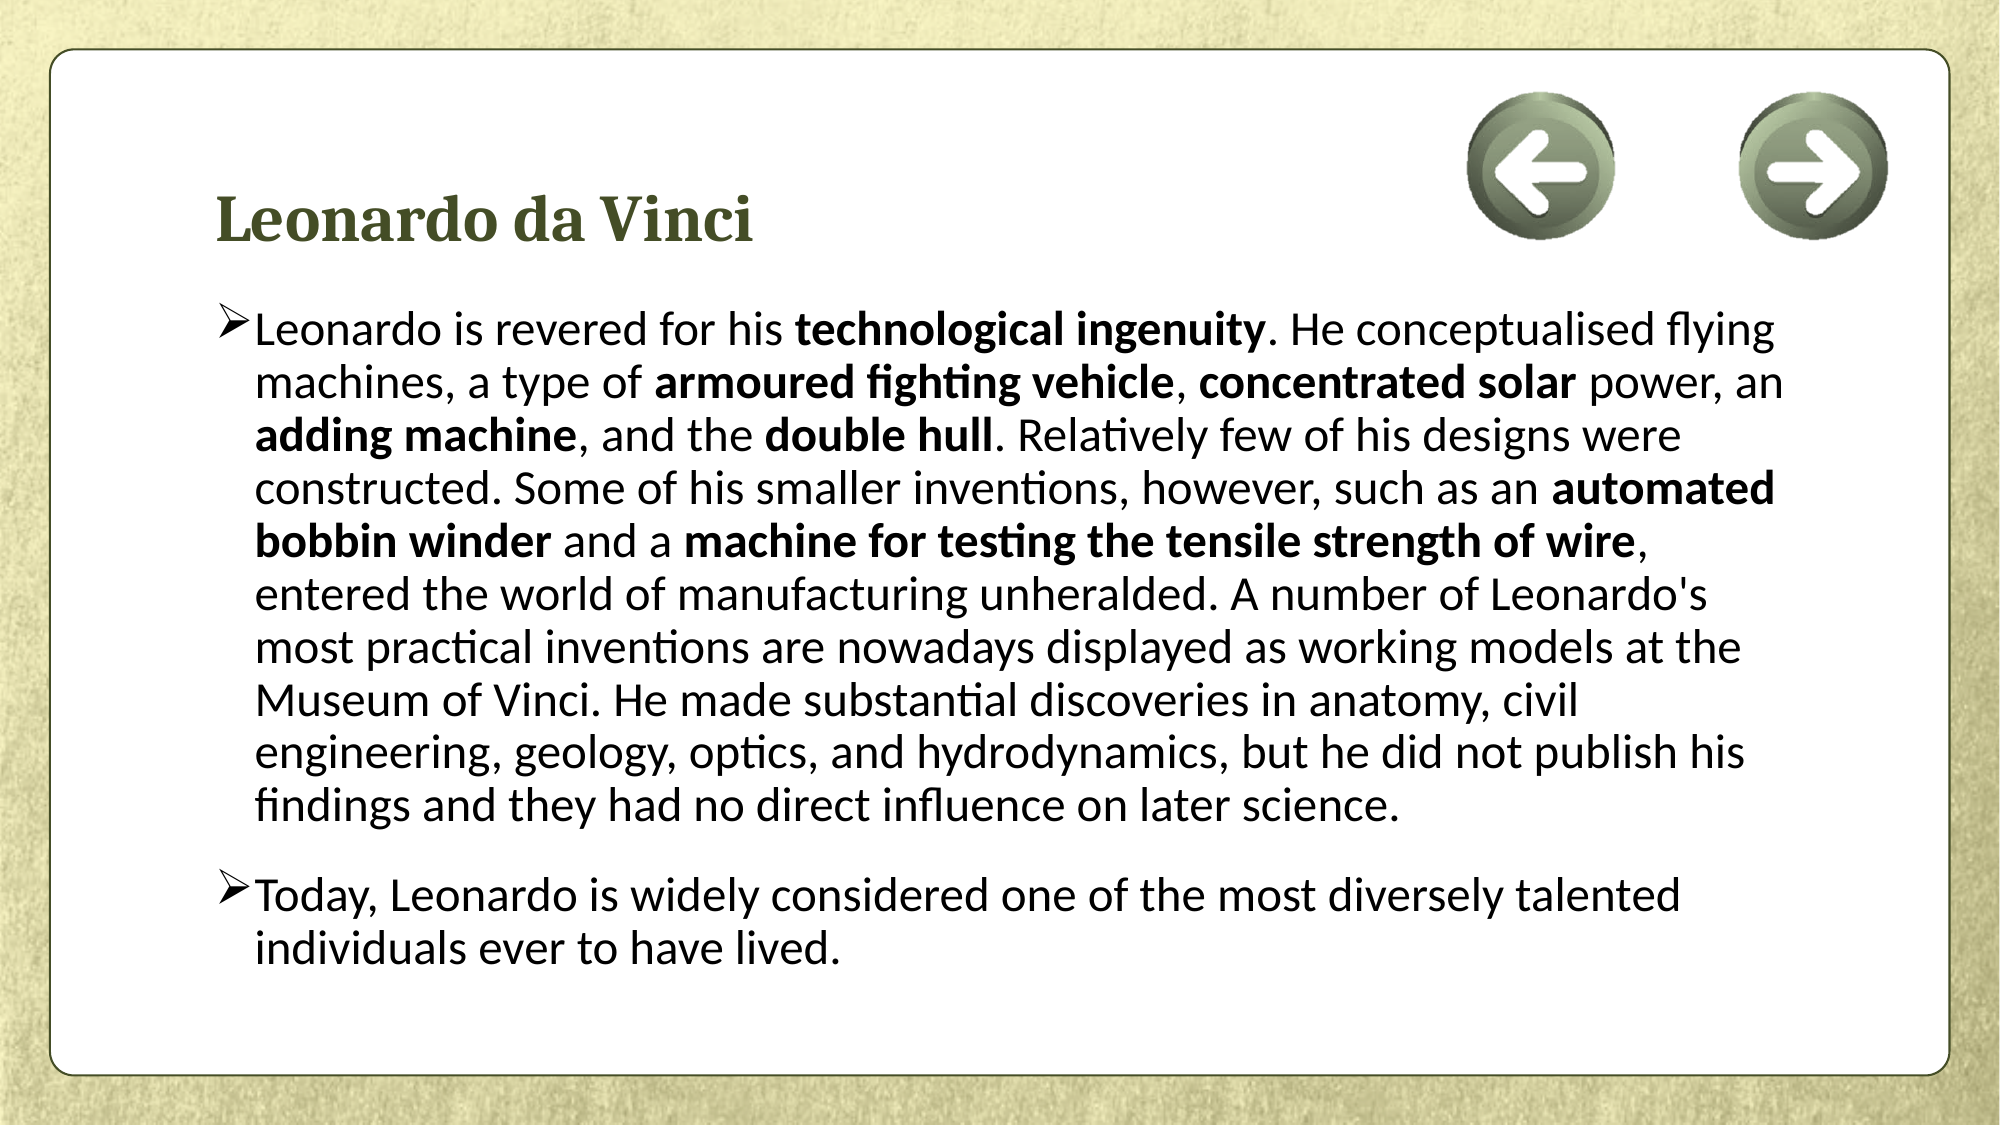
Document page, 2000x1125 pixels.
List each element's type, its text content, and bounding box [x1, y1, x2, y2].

title Leonardo da Vinci [199, 70, 1800, 263]
picture [1462, 87, 1619, 244]
picture [1734, 87, 1891, 244]
list Leonardo is revered for his technological ingenuity. He conceptualised flying machines, a type of armoured fighting vehicle, concentrated solar power, an adding machine, and the double hull. Relatively few of his designs were constructed. Some of his smaller inventions, however, such as an automated bobbin winder and a machine for testing the tensile strength of wire, entered the world of manufacturing unheralded. A number of Leonardo's most practical inventions are nowadays displayed as working models at the Museum of Vinci. He made substantial discoveries in anatomy, civil engineering, geology, optics, and hydrodynamics, but he did not publish his findings and they had no direct influence on later science. Today, Leonardo is widely considered one of the most diversely talented individuals ever to have lived. [199, 295, 1800, 996]
